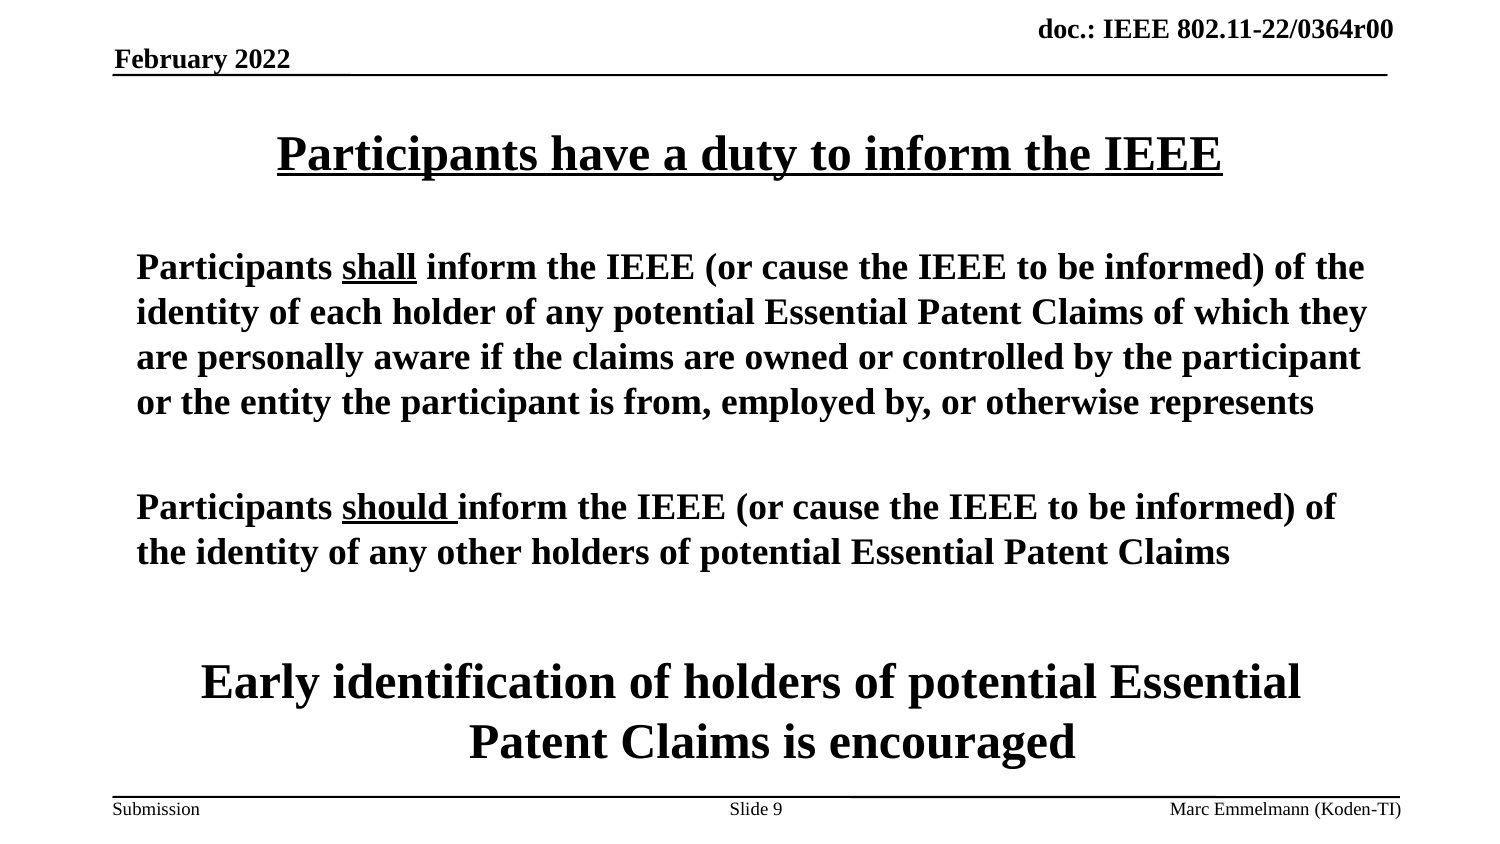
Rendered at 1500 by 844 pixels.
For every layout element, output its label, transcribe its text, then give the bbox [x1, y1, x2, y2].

list Participants shall inform the IEEE (or cause the IEEE to be informed) of the identity of each holder of any potential Essential Patent Claims of which they are personally aware if the claims are owned or controlled by the participant or the entity the participant is from, employed by, or otherwise represents Participants should inform the IEEE (or cause the IEEE to be informed) of the identity of any other holders of potential Essential Patent Claims Early identification of holders of potential Essential Patent Claims is encouraged [114, 234, 1390, 741]
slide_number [114, 40, 423, 75]
title Participants have a duty to inform the IEEE [112, 84, 1388, 216]
footer Marc Emmelmann (Koden-TI) [878, 796, 1402, 820]
slide_number Slide 9 [712, 796, 800, 842]
